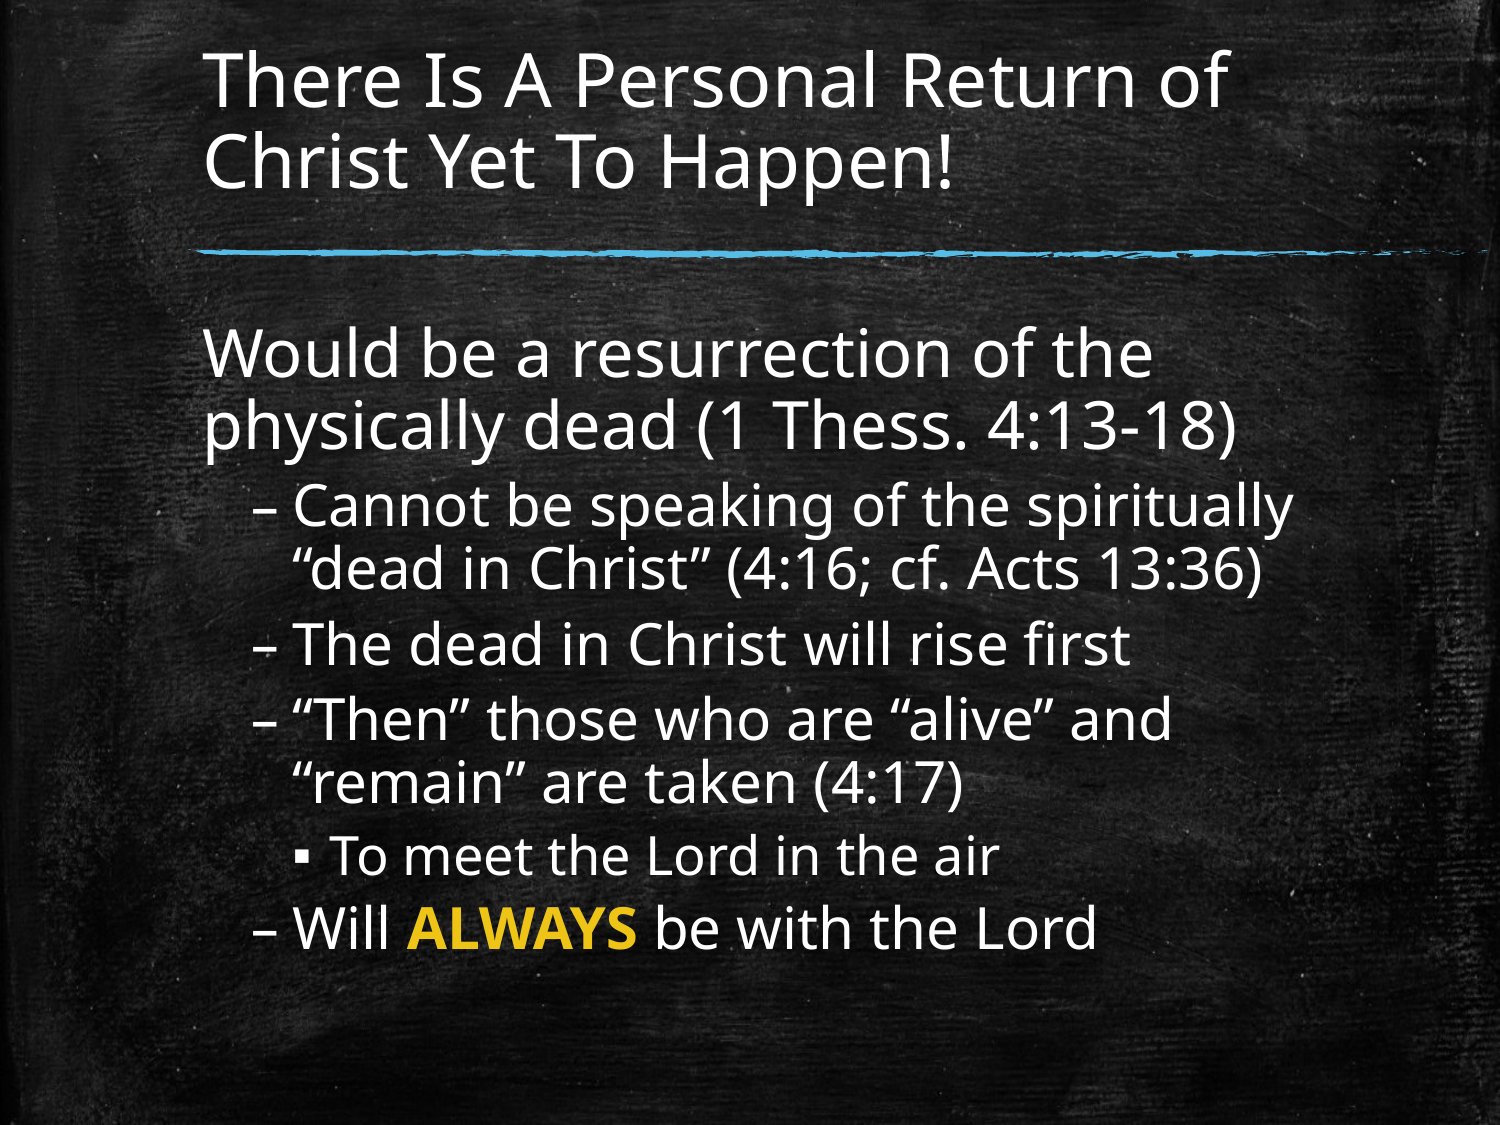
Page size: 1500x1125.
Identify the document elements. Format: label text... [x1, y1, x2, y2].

list Would be a resurrection of the physically dead (1 Thess. 4:13-18) Cannot be speaking of the spiritually “dead in Christ” (4:16; cf. Acts 13:36) The dead in Christ will rise first “Then” those who are “alive” and “remain” are taken (4:17) To meet the Lord in the air Will ALWAYS be with the Lord [187, 312, 1313, 1125]
title There Is A Personal Return of Christ Yet To Happen! [187, 45, 1313, 213]
